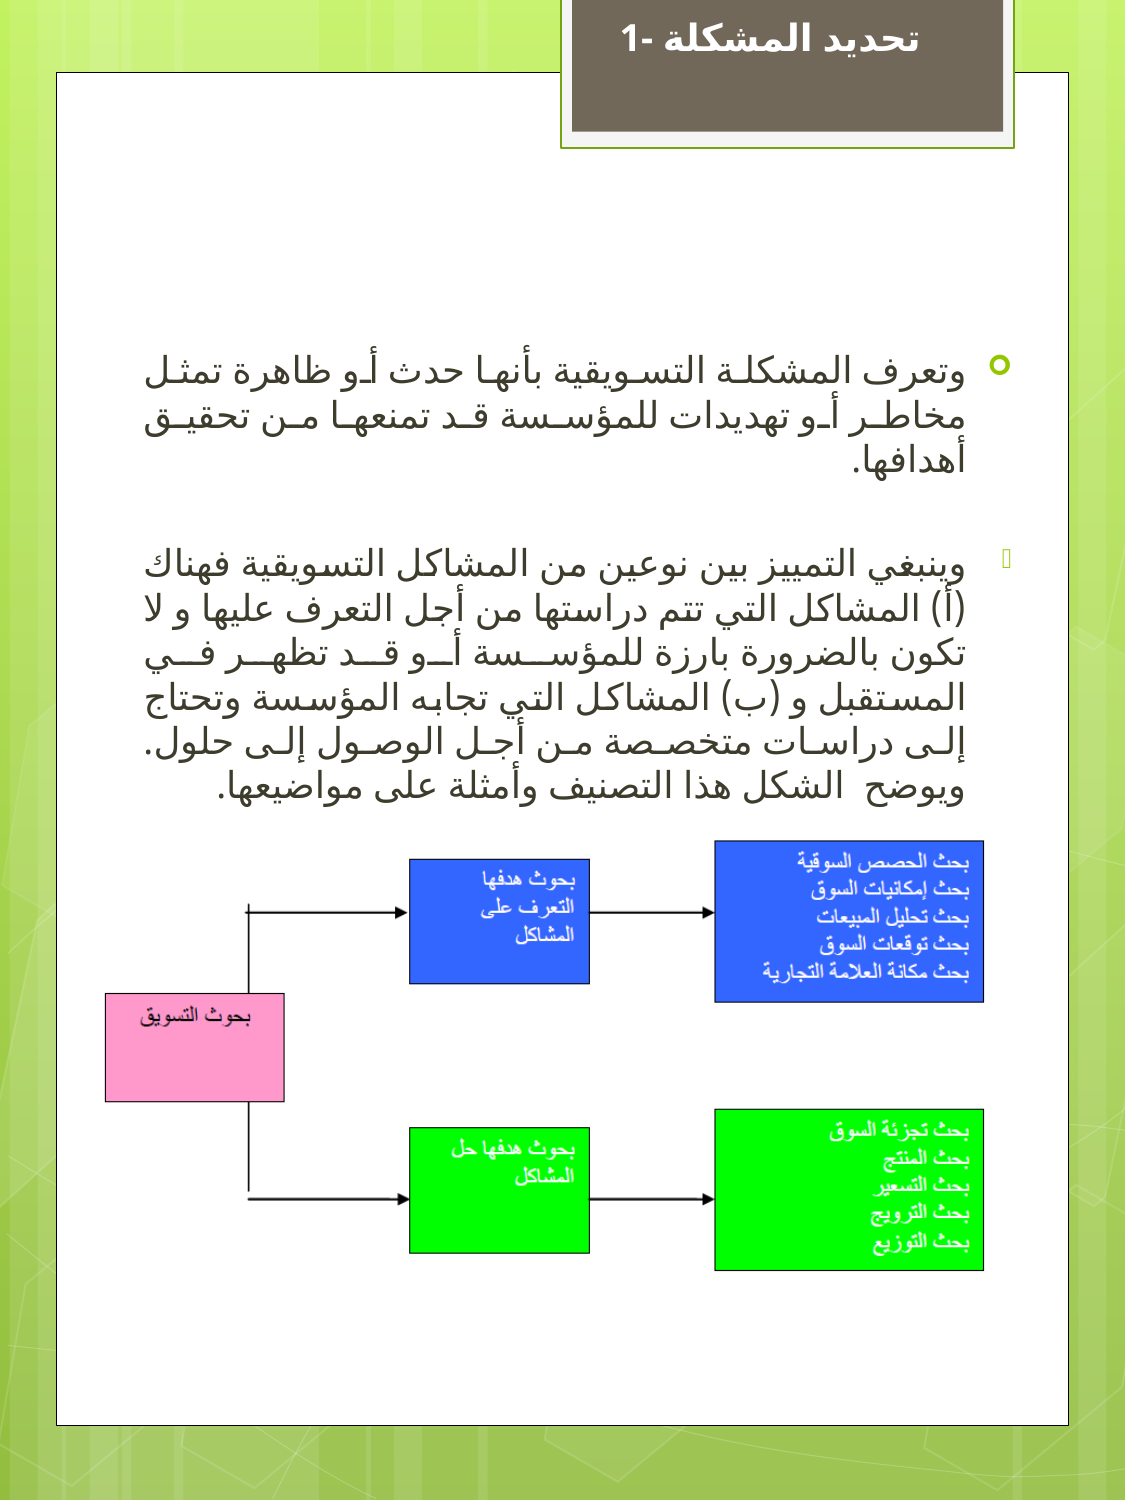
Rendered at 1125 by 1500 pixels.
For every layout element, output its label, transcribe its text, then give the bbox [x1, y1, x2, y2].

picture [90, 824, 1020, 1301]
list وتعرف المشكلة التسويقية بأنها حدث أو ظاهرة تمثل مخاطر أو تهديدات للمؤسسة قد تمنعها من تحقيق أهدافها. وينبغي التمييز بين نوعين من المشاكل التسويقية فهناك (أ) المشاكل التي تتم دراستها من أجل التعرف عليها و لا تكون بالضرورة بارزة للمؤسسة أو قد تظهر في المستقبل و (ب) المشاكل التي تجابه المؤسسة وتحتاج إلى دراسات متخصصة من أجل الوصول إلى حلول. ويوضح الشكل هذا التصنيف وأمثلة على مواضيعها. [128, 287, 1038, 825]
text_box 1- تحديد المشكلة [582, 6, 958, 66]
